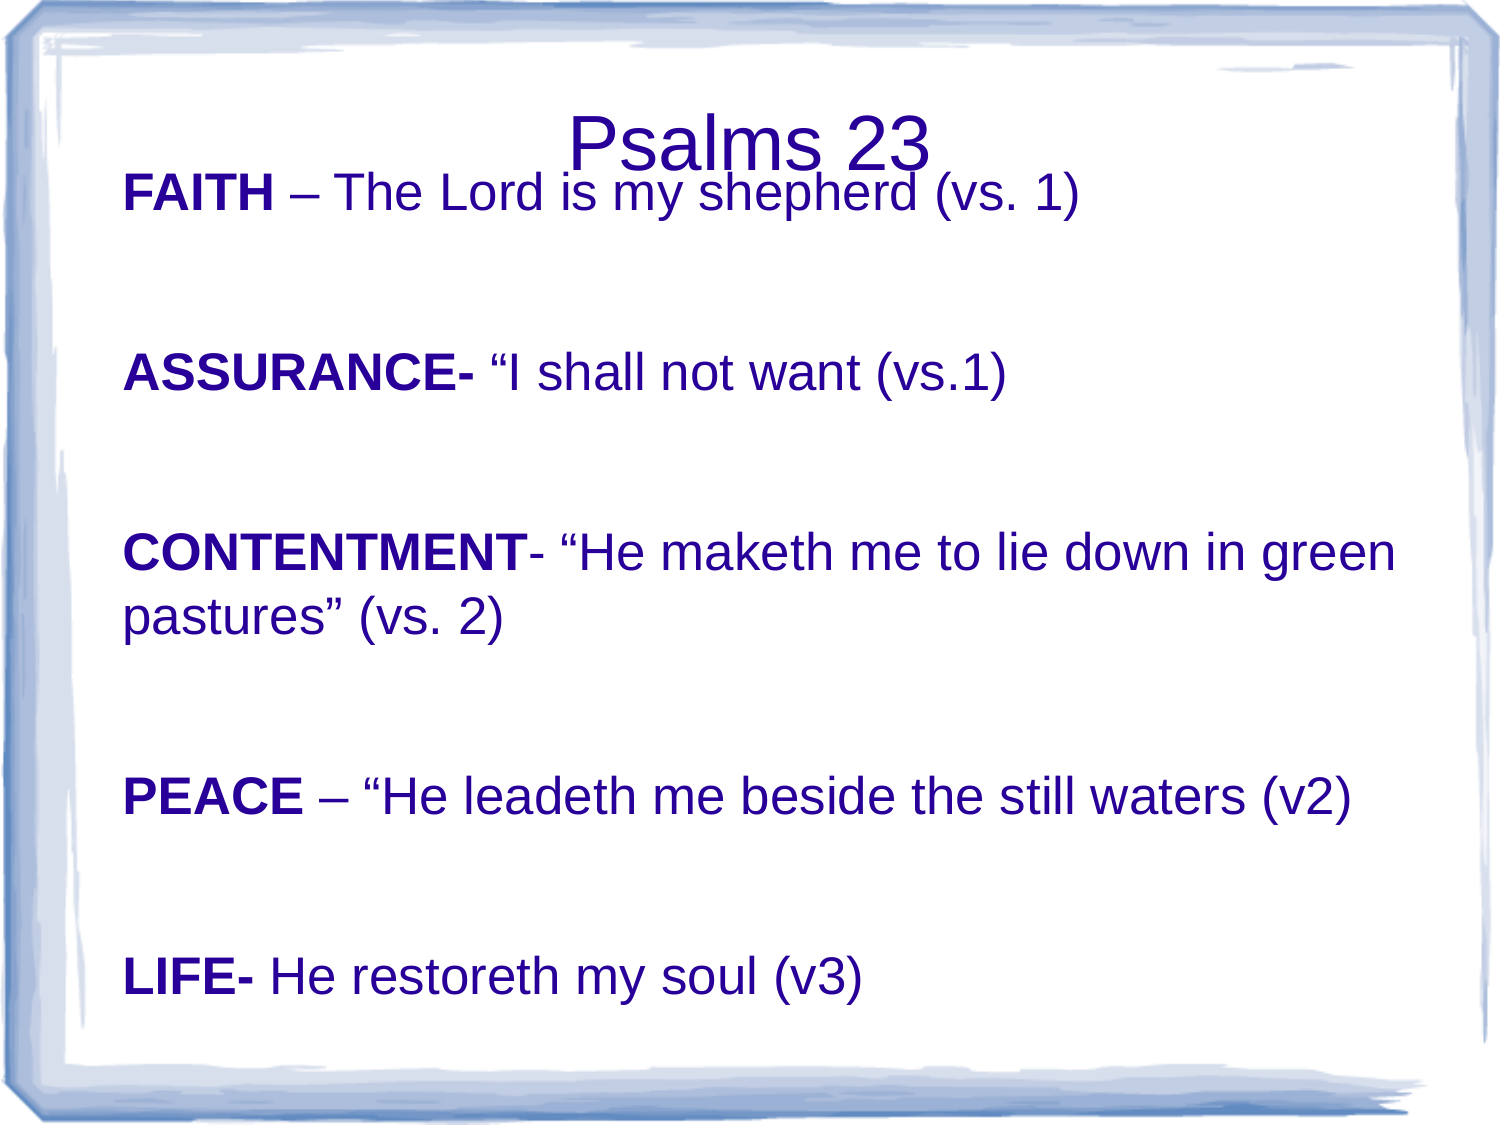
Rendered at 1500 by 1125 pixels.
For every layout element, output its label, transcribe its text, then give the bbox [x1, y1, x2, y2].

picture [0, 0, 1500, 1125]
subtitle FAITH – The Lord is my shepherd (vs. 1) ASSURANCE- “I shall not want (vs.1) CONTENTMENT- “He maketh me to lie down in green pastures” (vs. 2) PEACE – “He leadeth me beside the still waters (v2) LIFE- He restoreth my soul (v3) [122, 156, 1441, 1078]
title Psalms 23 [75, 44, 1425, 233]
